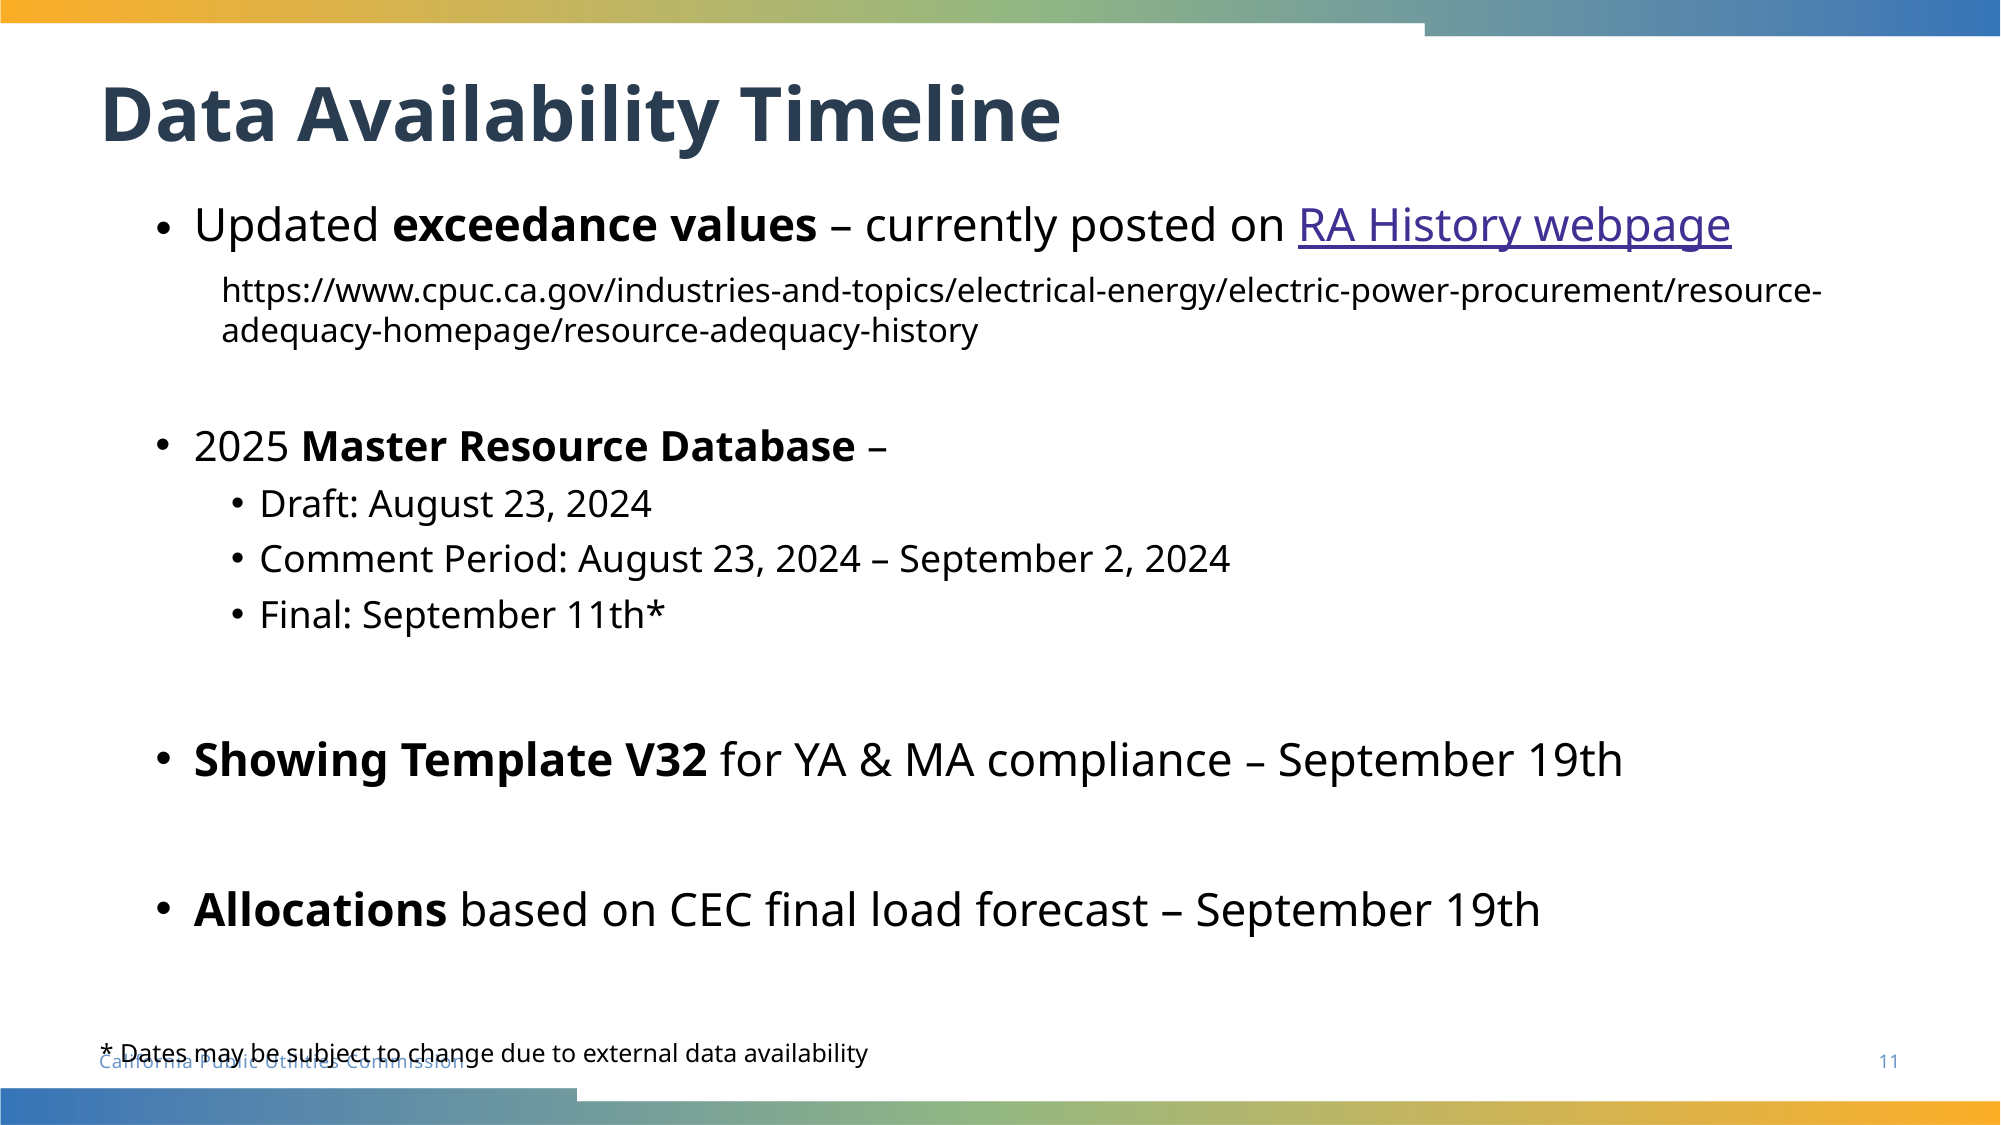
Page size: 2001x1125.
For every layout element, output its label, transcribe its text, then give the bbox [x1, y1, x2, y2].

slide_number 11 [1837, 1050, 1900, 1080]
picture [0, 0, 2001, 1125]
list Updated exceedance values – currently posted on RA History webpage https://www.cpuc.ca.gov/industries-and-topics/electrical-energy/electric-power-procurement/resource-adequacy-homepage/resource-adequacy-history 2025 Master Resource Database – Draft: August 23, 2024 Comment Period: August 23, 2024 – September 2, 2024 Final: September 11th* Showing Template V32 for YA & MA compliance – September 19th Allocations based on CEC final load forecast – September 19th * Dates may be subject to change due to external data availability [99, 188, 1902, 1014]
title Data Availability Timeline [99, 59, 1902, 165]
